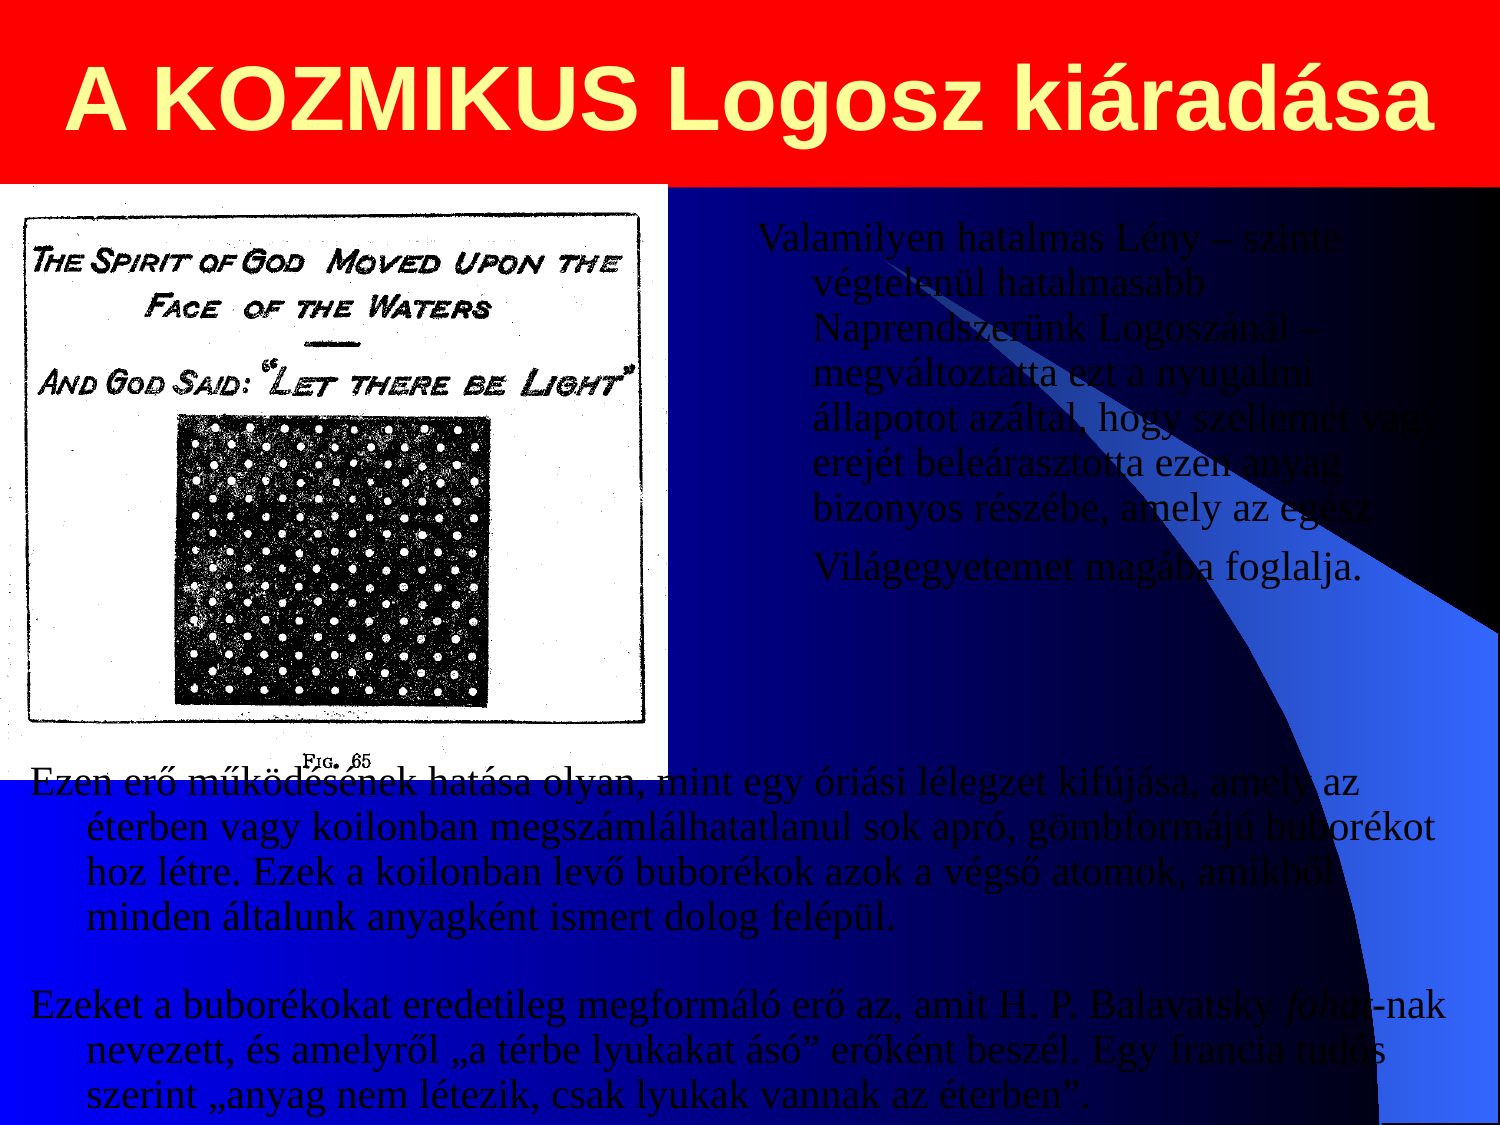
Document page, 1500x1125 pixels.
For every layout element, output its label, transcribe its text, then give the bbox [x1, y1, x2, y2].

text_box Ezeket a buborékokat eredetileg megformáló erő az, amit H. P. Balavatsky fohat-nak nevezett, és amelyről „a térbe lyukakat ásó” erőként beszél. Egy francia tudós szerint „anyag nem létezik, csak lyukak vannak az éterben”. [0, 974, 1500, 1125]
list Valamilyen hatalmas Lény – szinte végtelenül hatalmasabb Naprendszerünk Logoszánál – megváltoztatta ezt a nyugalmi állapotot azáltal, hogy szellemét vagy erejét beleárasztotta ezen anyag bizonyos részébe, amely az egész Világegyetemet magába foglalja. [726, 208, 1500, 669]
title A KOZMIKUS Logosz kiáradása [0, 0, 1500, 188]
text_box Ezen erő működésének hatása olyan, mint egy óriási lélegzet kifújása, amely az éterben vagy koilonban megszámlálhatatlanul sok apró, gömbformájú buborékot hoz létre. Ezek a koilonban levő buborékok azok a végső atomok, amikből minden általunk anyagként ismert dolog felépül. [0, 751, 1483, 1013]
picture [0, 184, 668, 780]
